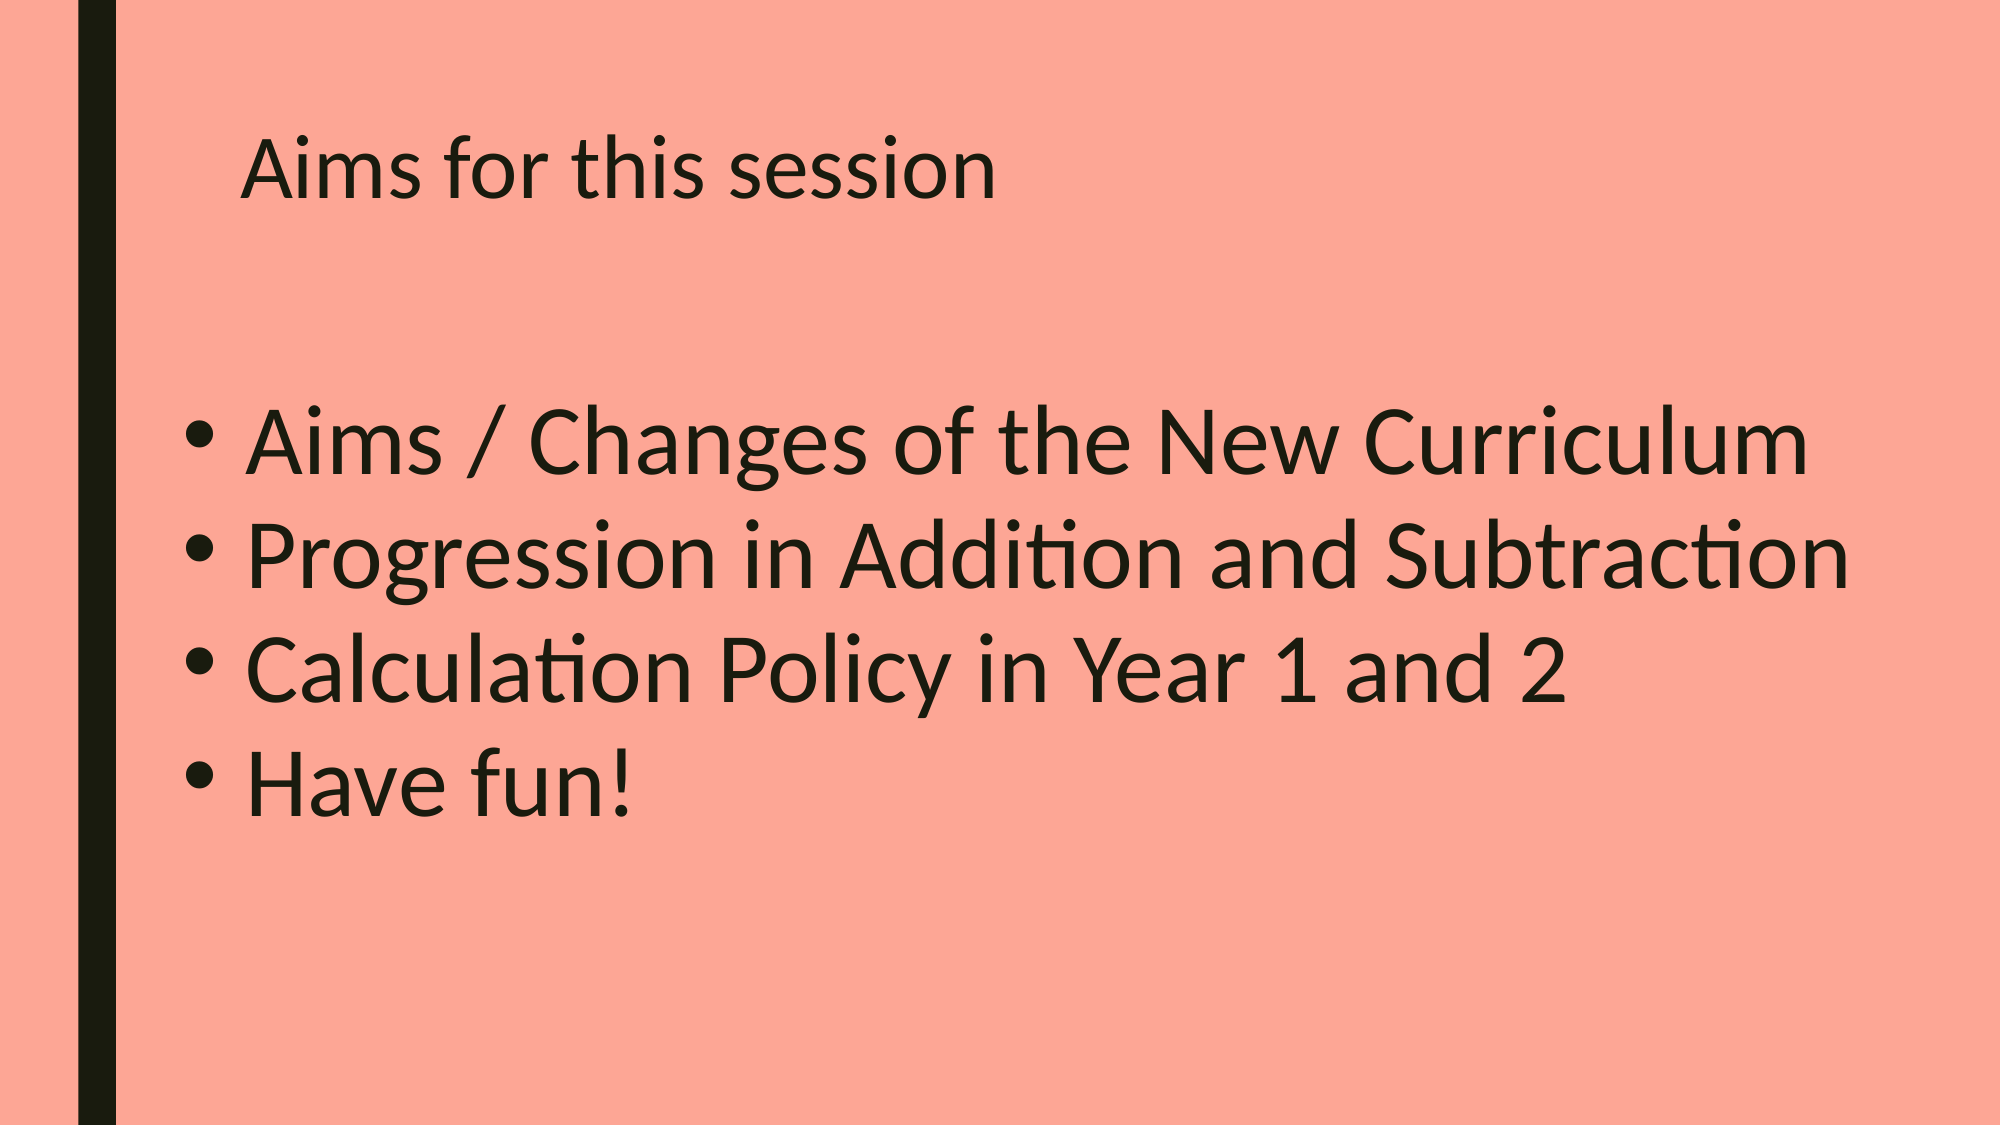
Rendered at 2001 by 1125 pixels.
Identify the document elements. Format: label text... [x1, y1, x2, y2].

list Aims / Changes of the New Curriculum Progression in Addition and Subtraction Calculation Policy in Year 1 and 2 Have fun! [167, 251, 1939, 994]
title Aims for this session [225, 112, 1800, 251]
